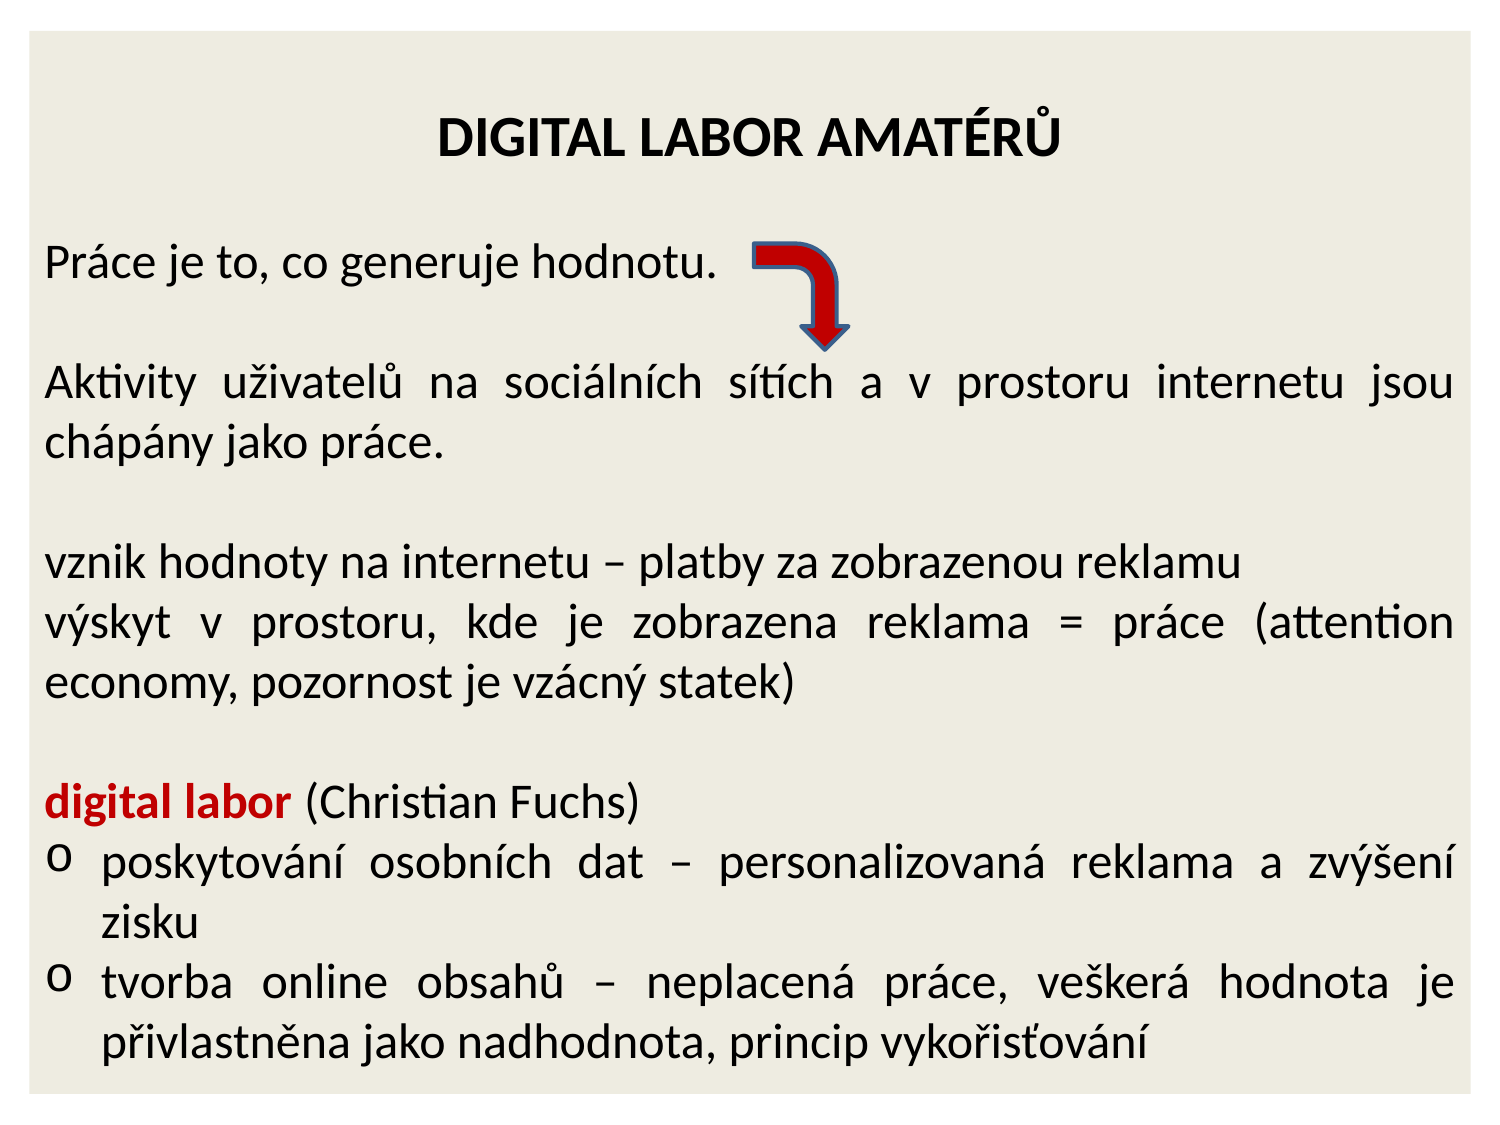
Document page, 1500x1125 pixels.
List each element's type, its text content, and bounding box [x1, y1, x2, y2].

text_box [751, 241, 851, 352]
list Digital labor amatérů Práce je to, co generuje hodnotu. Aktivity uživatelů na sociálních sítích a v prostoru internetu jsou chápány jako práce. vznik hodnoty na internetu – platby za zobrazenou reklamu výskyt v prostoru, kde je zobrazena reklama = práce (attention economy, pozornost je vzácný statek) digital labor (Christian Fuchs) poskytování osobních dat – personalizovaná reklama a zvýšení zisku tvorba online obsahů – neplacená práce, veškerá hodnota je přivlastněna jako nadhodnota, princip vykořisťování [29, 30, 1471, 1094]
